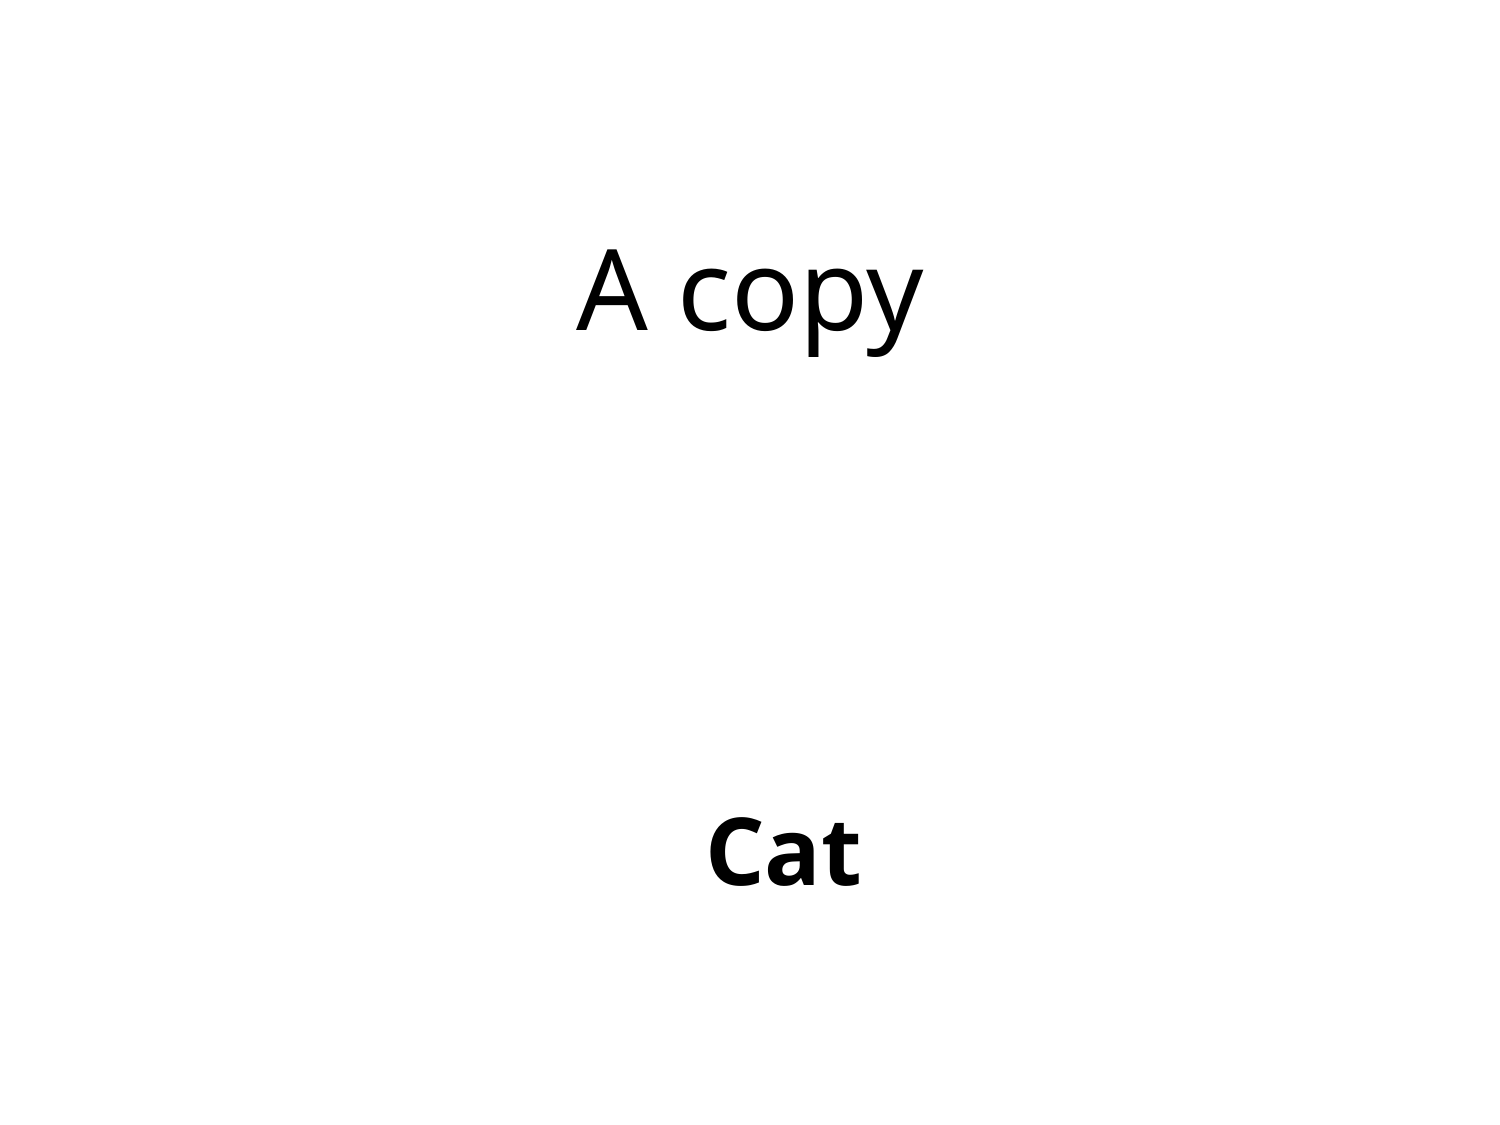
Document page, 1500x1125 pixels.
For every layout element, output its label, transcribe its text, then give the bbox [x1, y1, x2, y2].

list A copy [103, 226, 1397, 346]
text_box Cat [249, 784, 1318, 912]
